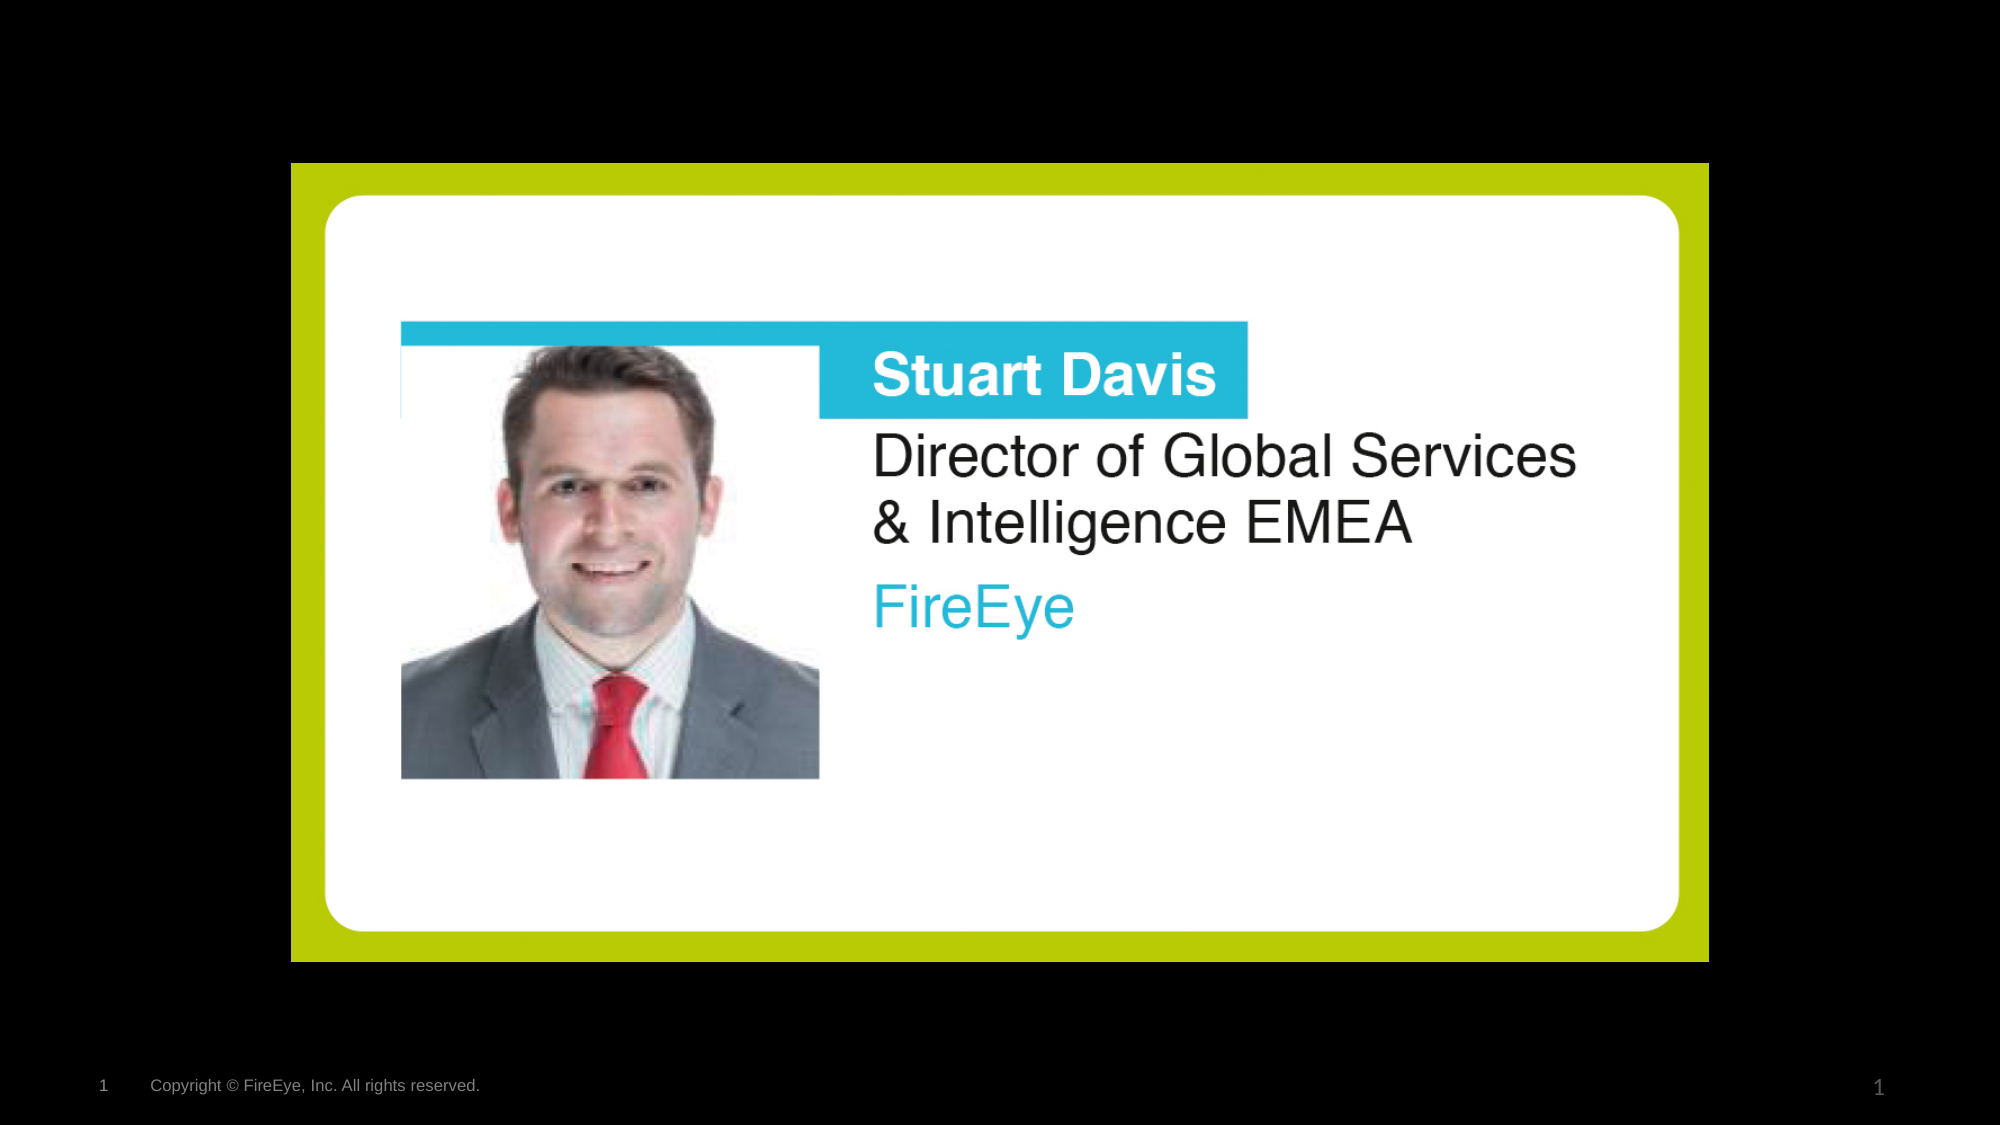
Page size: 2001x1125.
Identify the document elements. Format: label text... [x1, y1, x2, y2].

slide_number 1 [1495, 1058, 1900, 1112]
picture [291, 163, 1709, 962]
